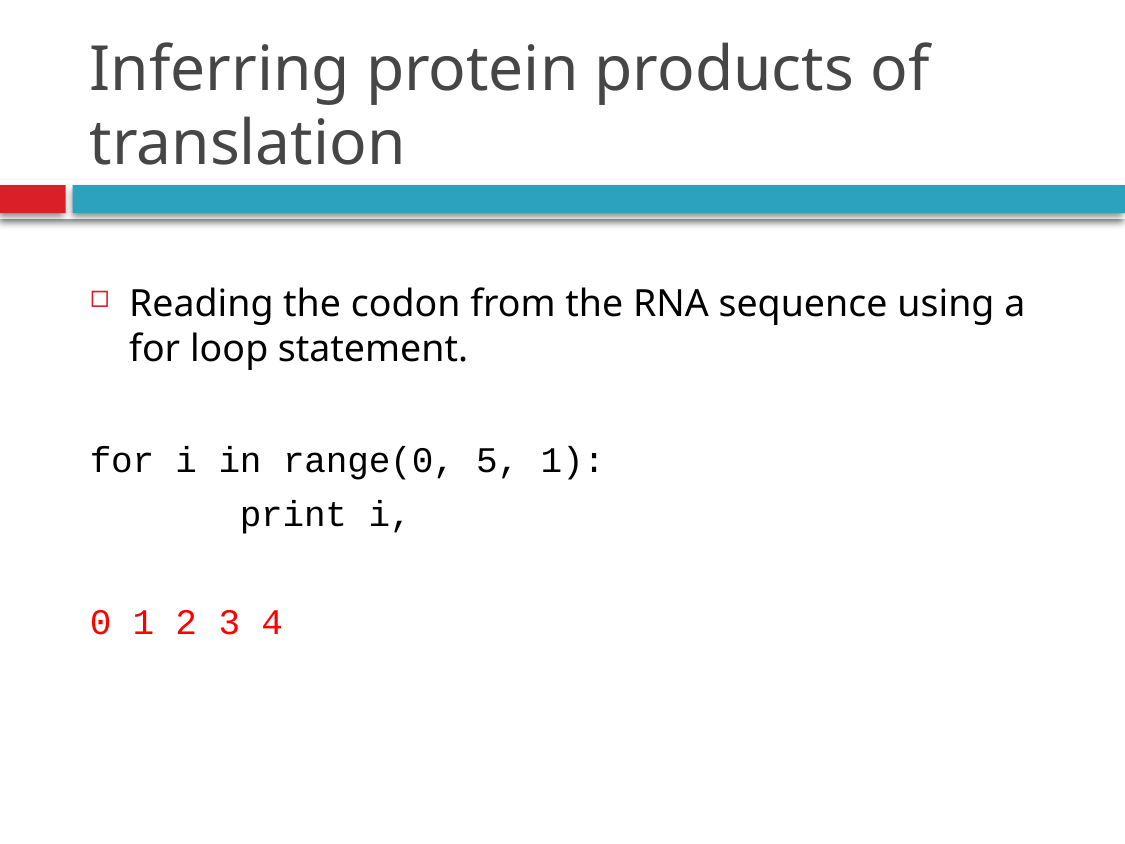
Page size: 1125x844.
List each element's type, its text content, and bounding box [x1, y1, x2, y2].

title Inferring protein products of translation [75, 19, 1079, 185]
list Reading the codon from the RNA sequence using a for loop statement. for i in range(0, 5, 1): print i, 0 1 2 3 4 [75, 271, 1069, 674]
